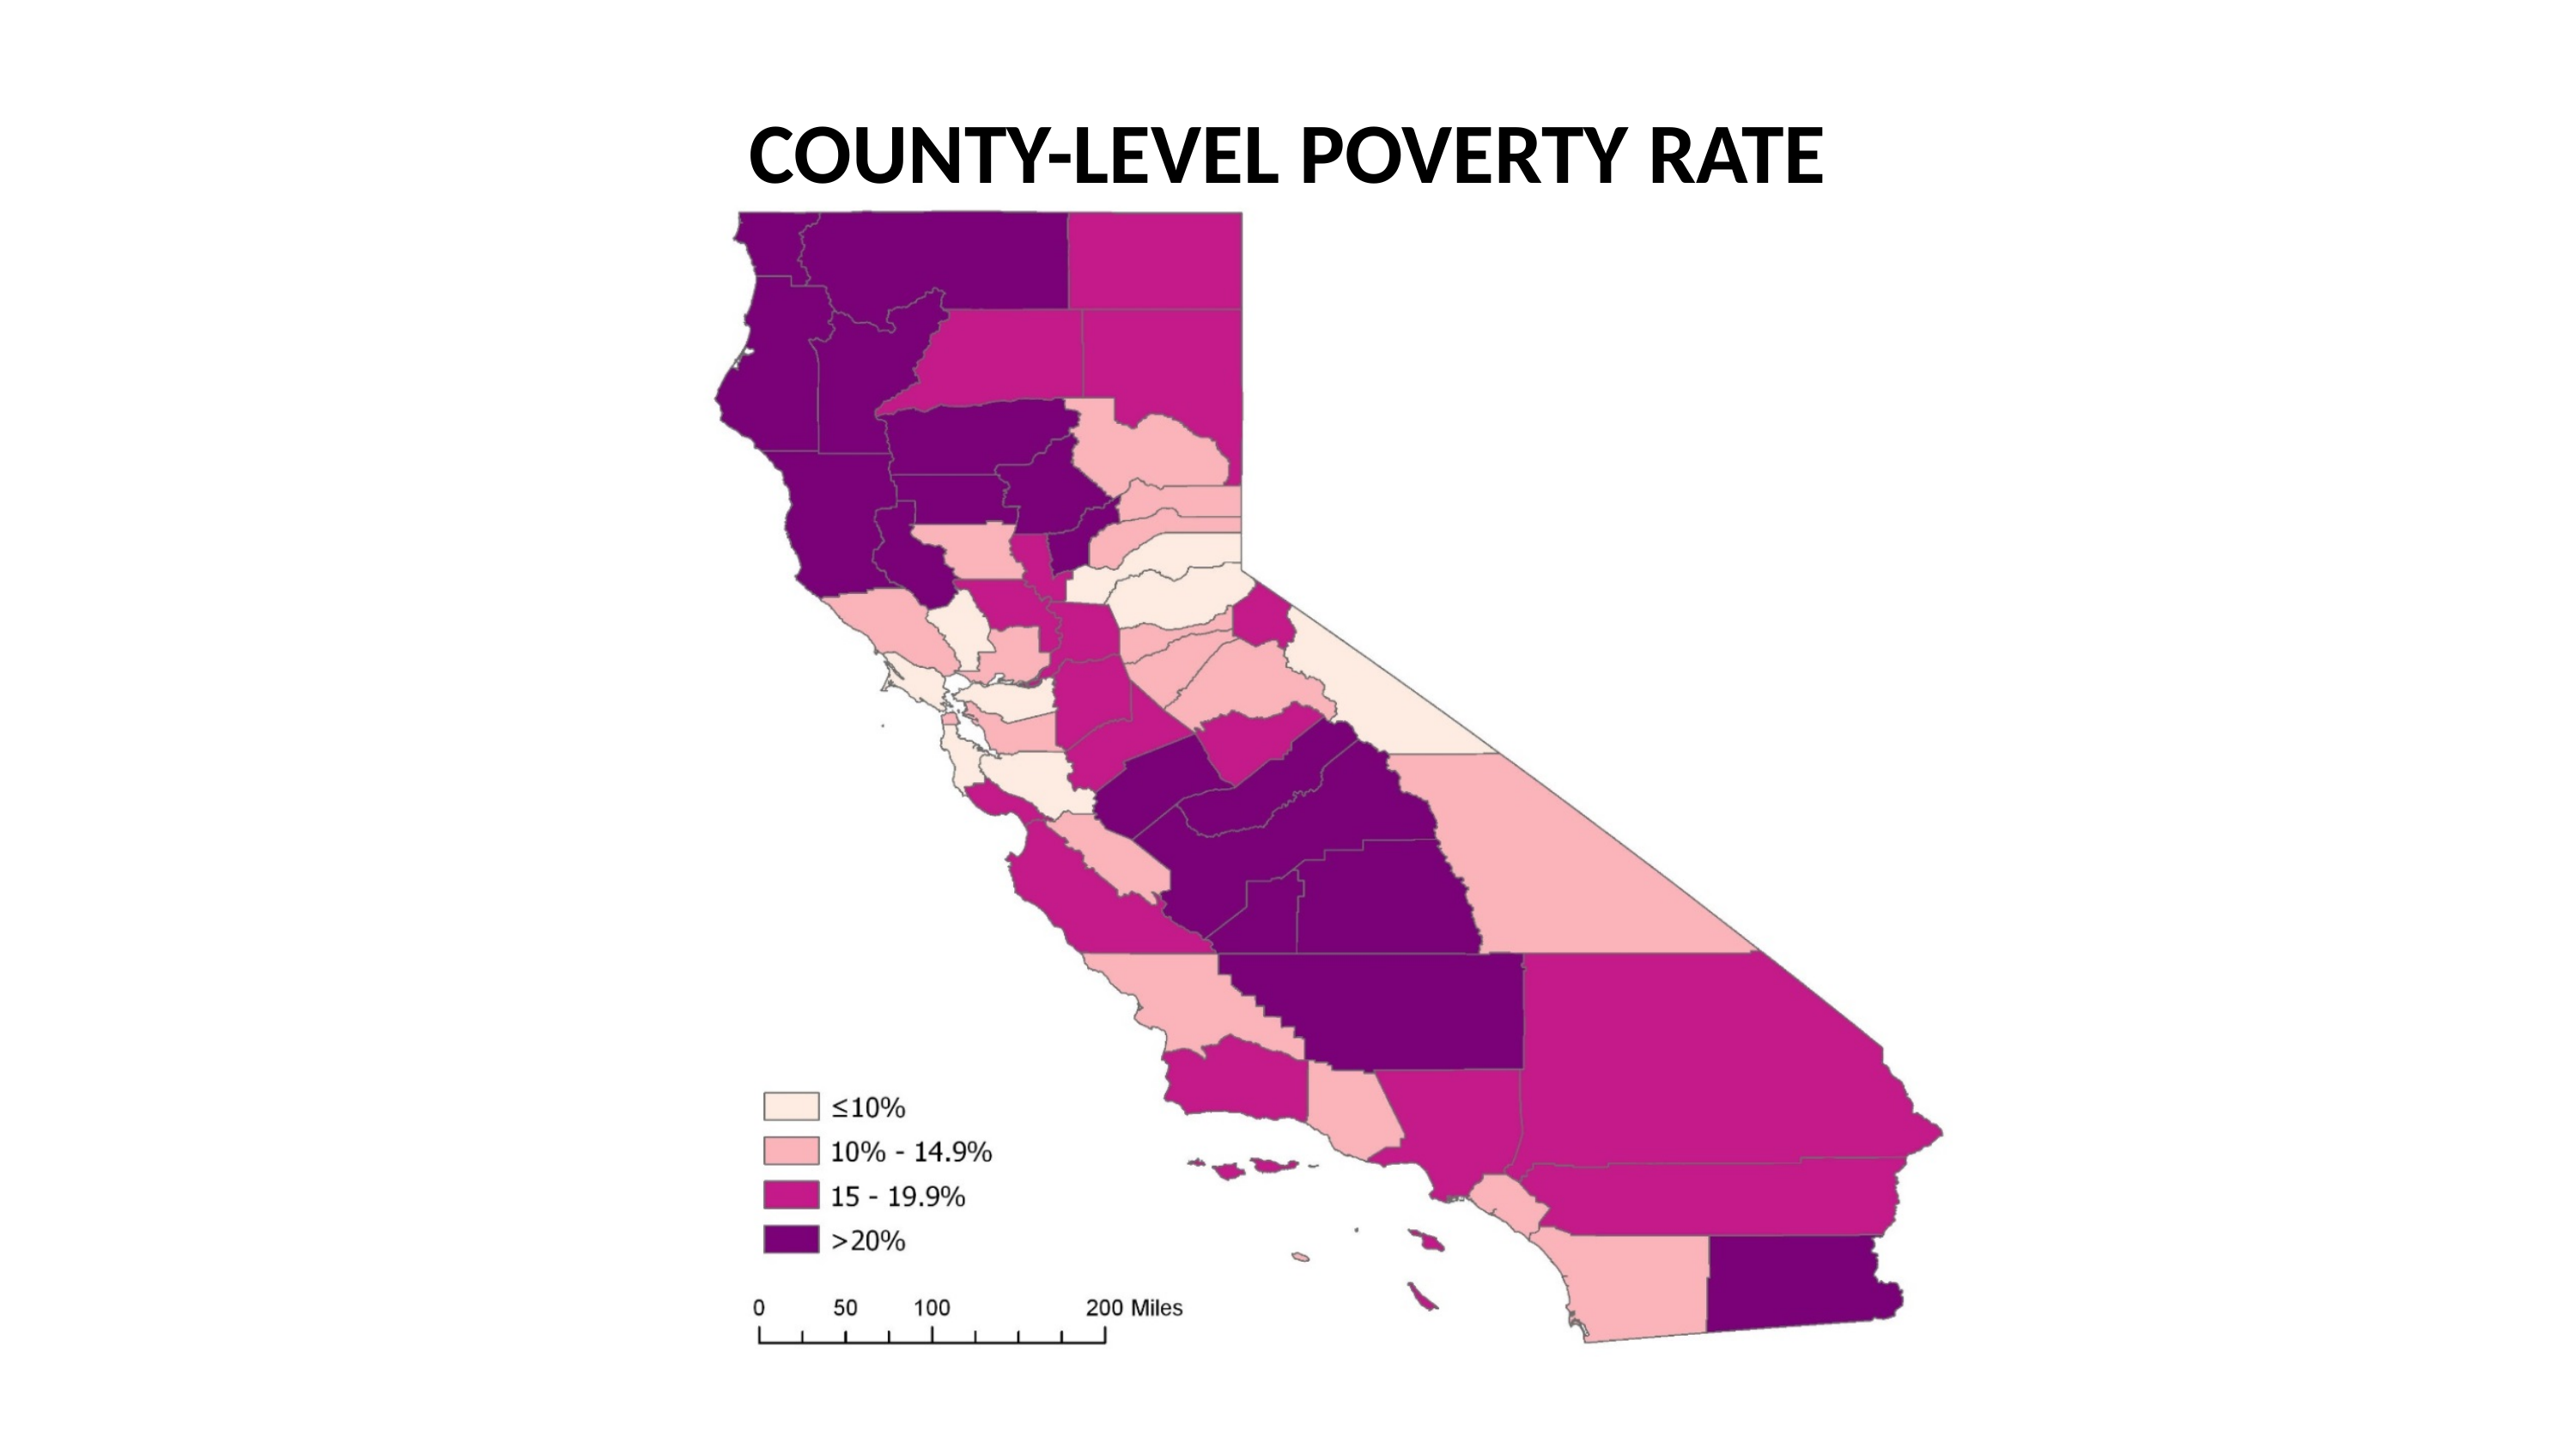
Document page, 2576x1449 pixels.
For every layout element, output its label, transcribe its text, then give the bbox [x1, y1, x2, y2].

picture [592, 191, 1984, 1362]
text_box County-Level Poverty Rate [0, 90, 2576, 207]
